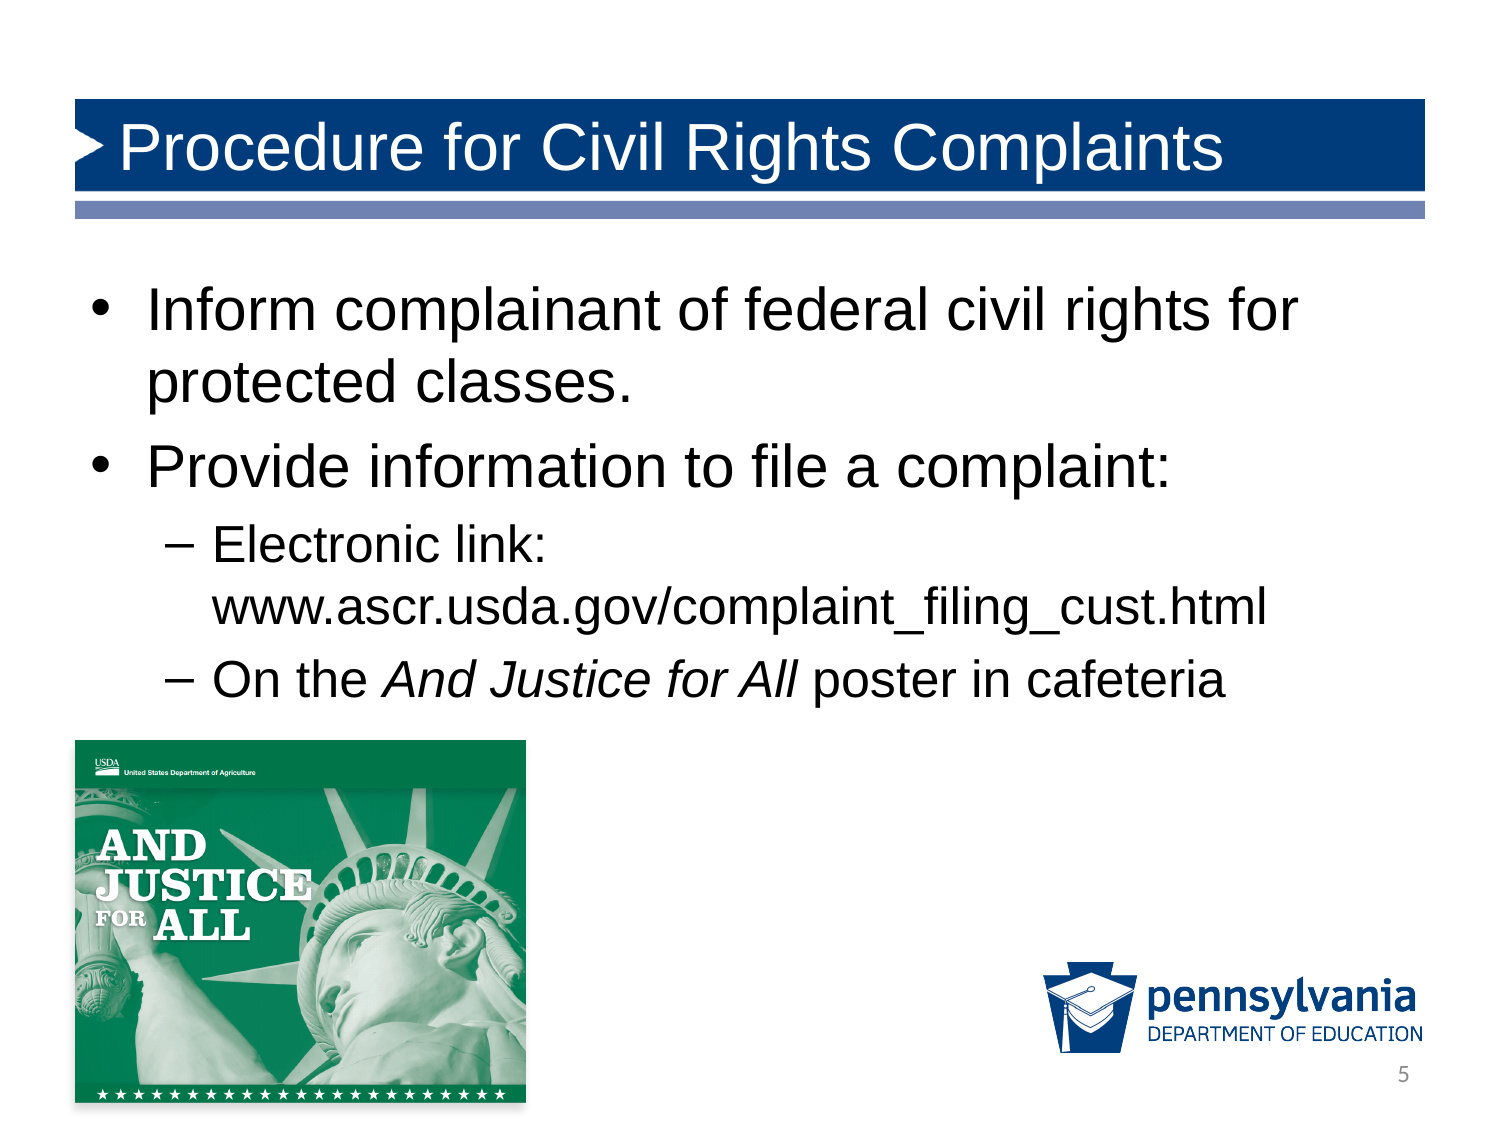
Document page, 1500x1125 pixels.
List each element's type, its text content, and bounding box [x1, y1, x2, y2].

title Procedure for Civil Rights Complaints [75, 50, 1425, 238]
picture [74, 739, 526, 1103]
picture [1043, 1005, 1422, 1053]
list Inform complainant of federal civil rights for protected classes. Provide information to file a complaint: Electronic link: www.ascr.usda.gov/complaint_filing_cust.html On the And Justice for All poster in cafeteria [75, 262, 1425, 1005]
slide_number 5 [1074, 1042, 1425, 1103]
